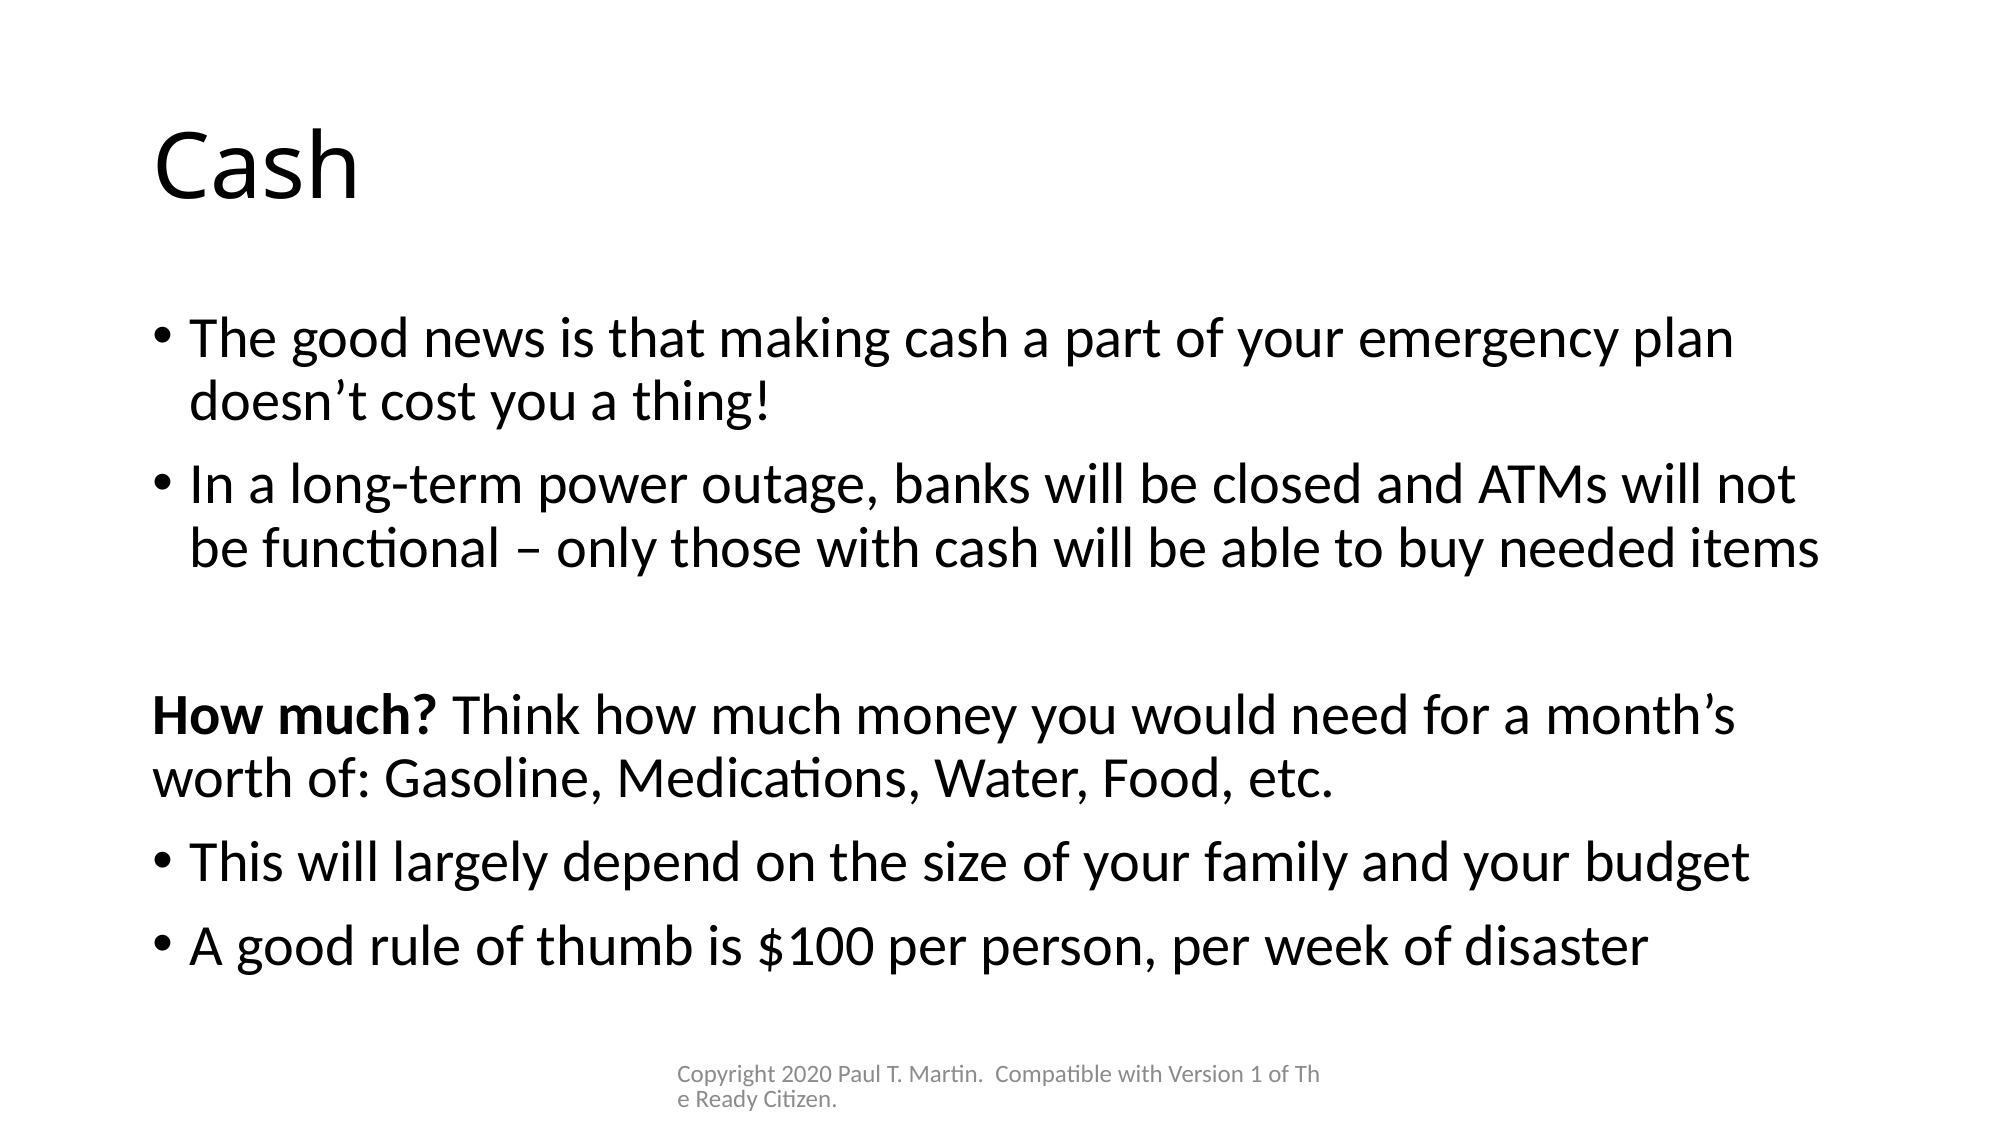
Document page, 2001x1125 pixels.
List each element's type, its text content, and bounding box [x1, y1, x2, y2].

footer Copyright 2020 Paul T. Martin. Compatible with Version 1 of The Ready Citizen. [662, 1042, 1338, 1103]
title Cash [137, 59, 1863, 278]
list The good news is that making cash a part of your emergency plan doesn’t cost you a thing! In a long-term power outage, banks will be closed and ATMs will not be functional – only those with cash will be able to buy needed items How much? Think how much money you would need for a month’s worth of: Gasoline, Medications, Water, Food, etc. This will largely depend on the size of your family and your budget A good rule of thumb is $100 per person, per week of disaster [137, 299, 1863, 1014]
